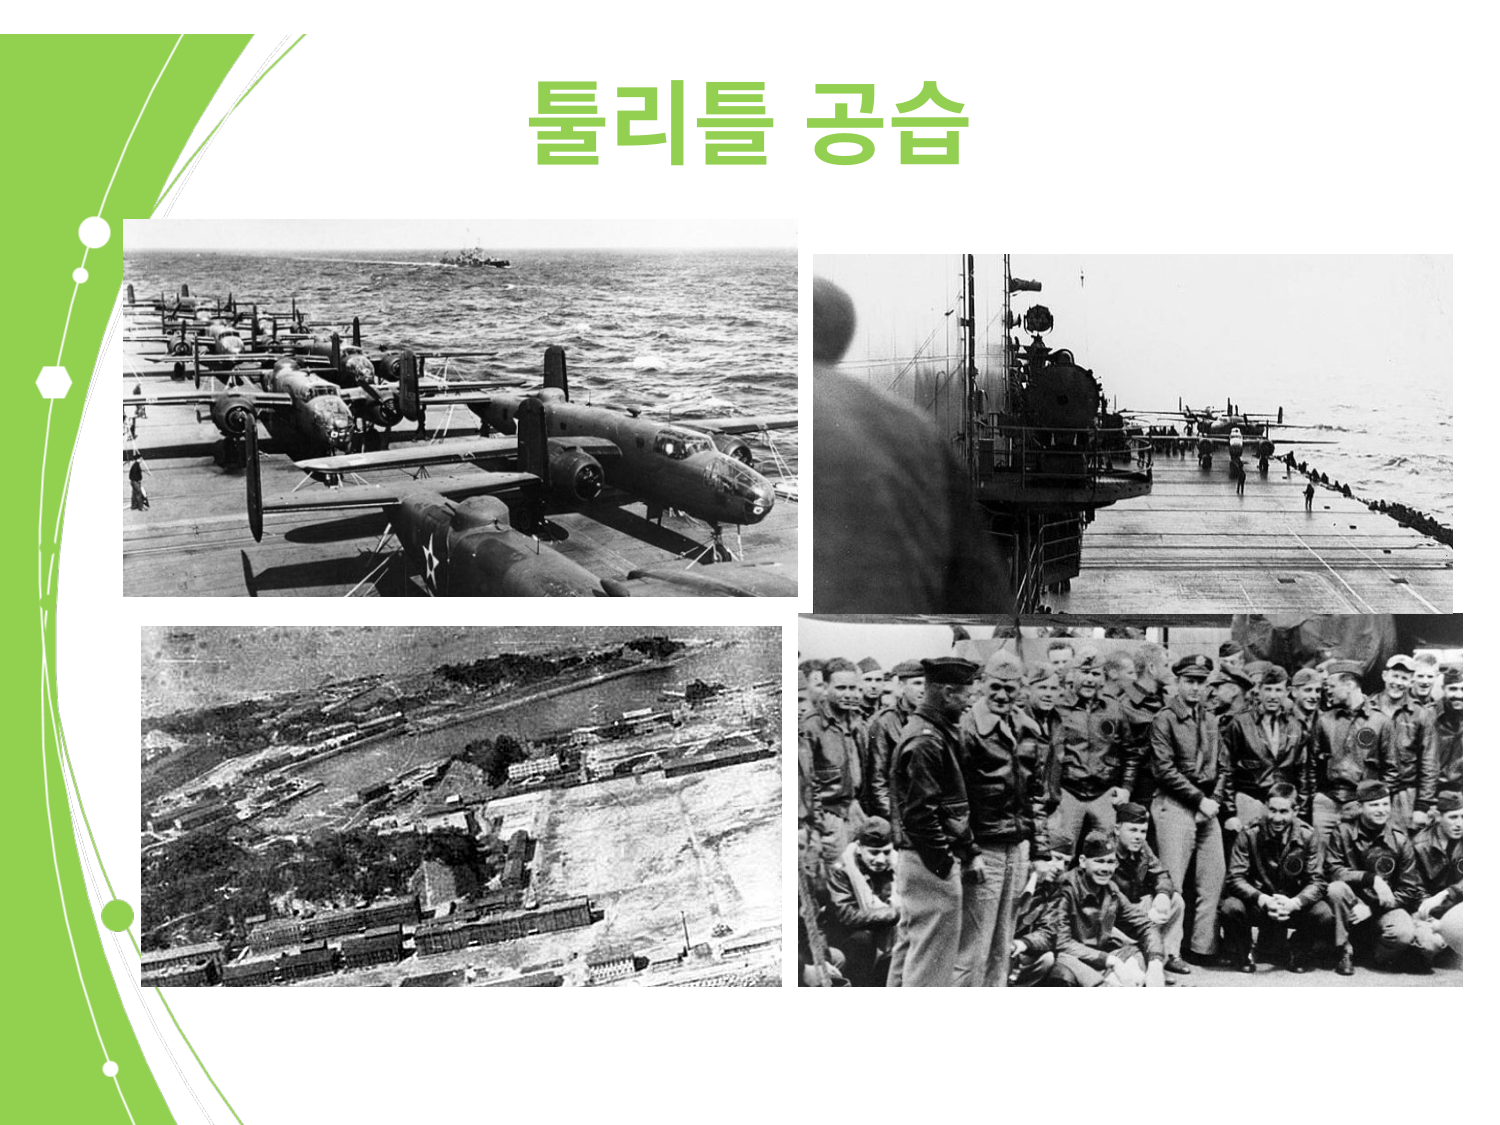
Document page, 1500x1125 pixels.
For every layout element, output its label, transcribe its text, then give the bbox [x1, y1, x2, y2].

picture [0, 33, 1463, 1125]
text_box 툴리틀 공습 [863, 58, 989, 184]
